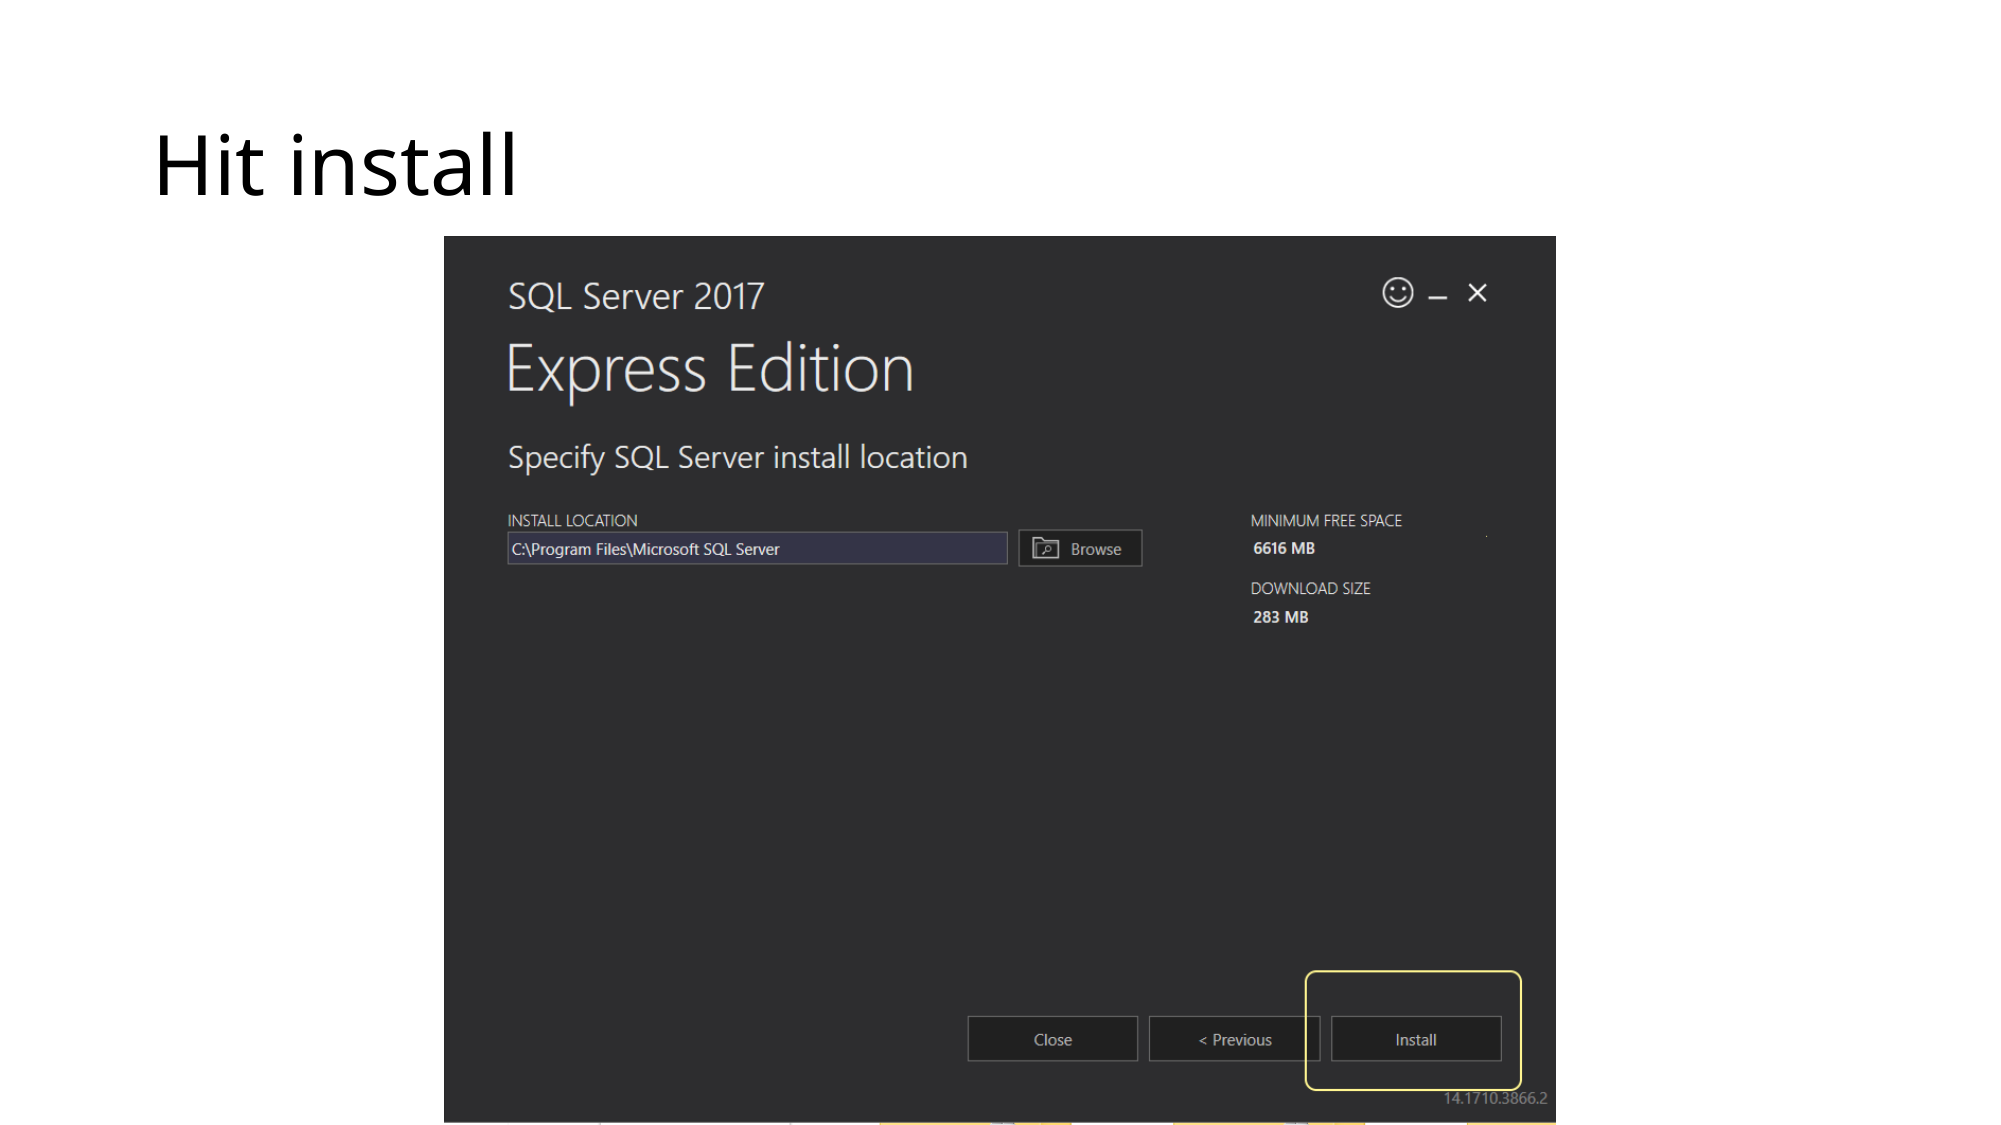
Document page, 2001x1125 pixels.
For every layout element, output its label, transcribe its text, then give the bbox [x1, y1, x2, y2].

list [444, 236, 1556, 1125]
title Hit install [137, 59, 1863, 278]
